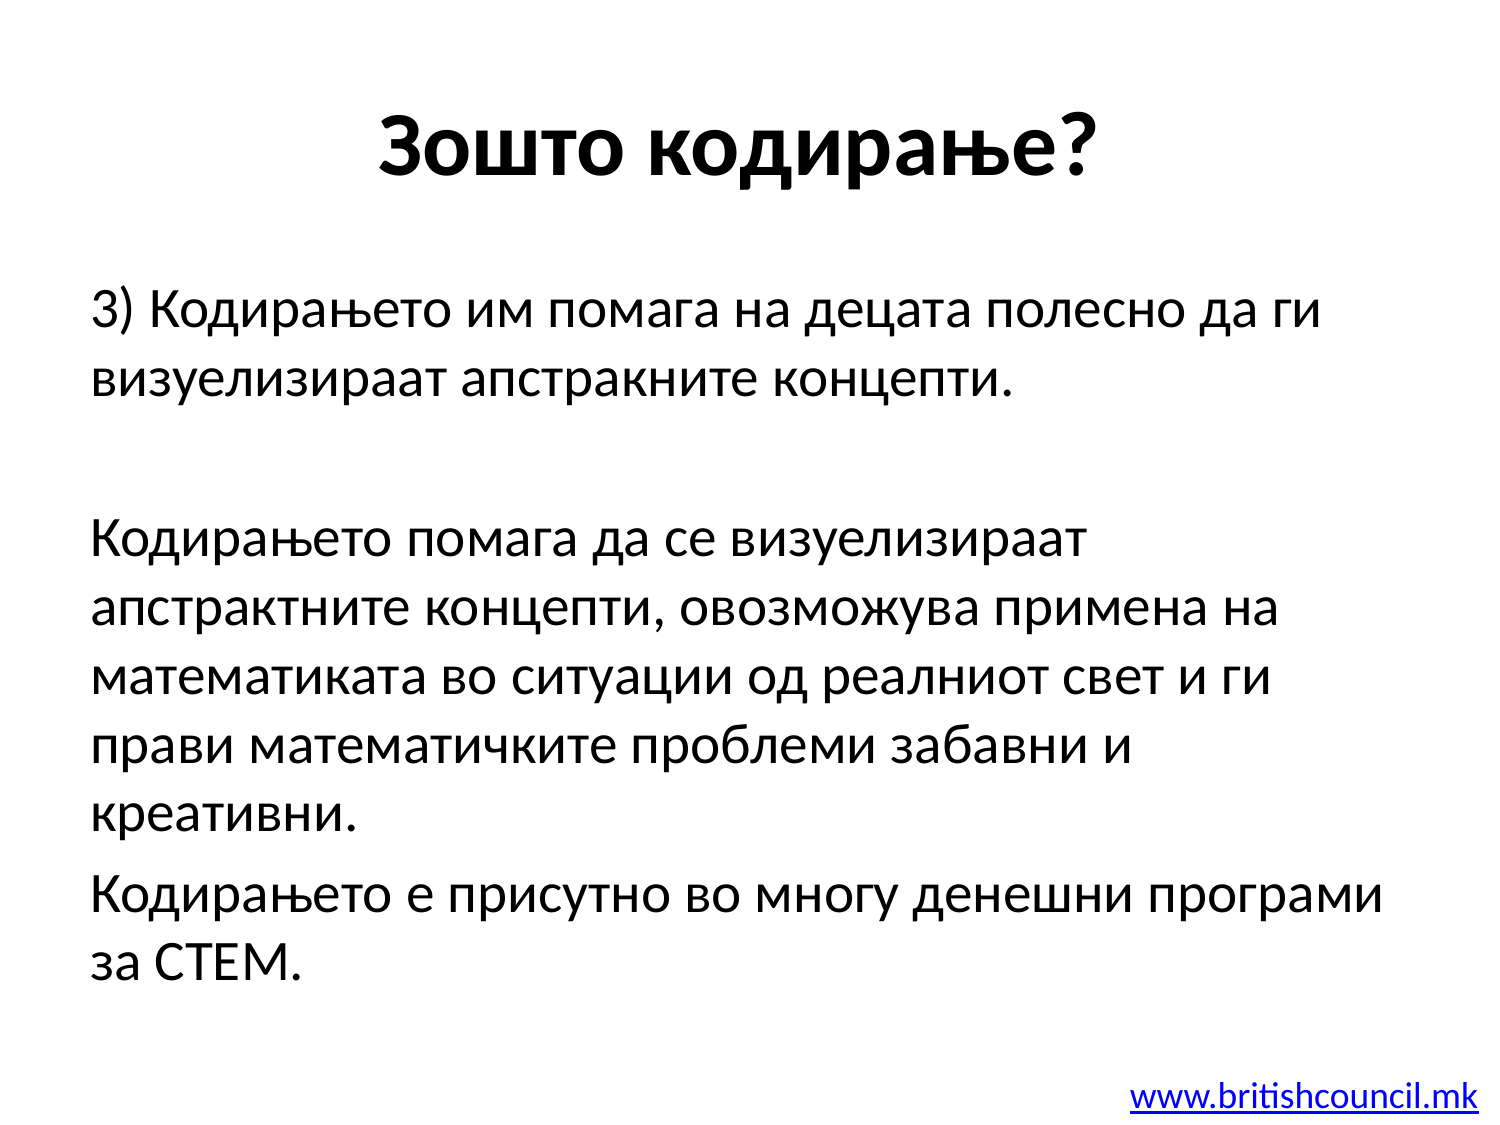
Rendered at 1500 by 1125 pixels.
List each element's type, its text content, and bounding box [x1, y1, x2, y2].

title Зошто кодирање? [75, 45, 1425, 233]
text_box www.britishcouncil.mk [1115, 1063, 1494, 1124]
list 3) Кодирањето им помага на децата полесно да ги визуелизираат апстракните концепти. Кодирањето помага да се визуелизираат апстрактните концепти, овозможува примена на математиката во ситуации од реалниот свет и ги прави математичките проблеми забавни и креативни. Кодирањето е присутно во многу денешни програми за СТЕМ. [75, 262, 1425, 1005]
